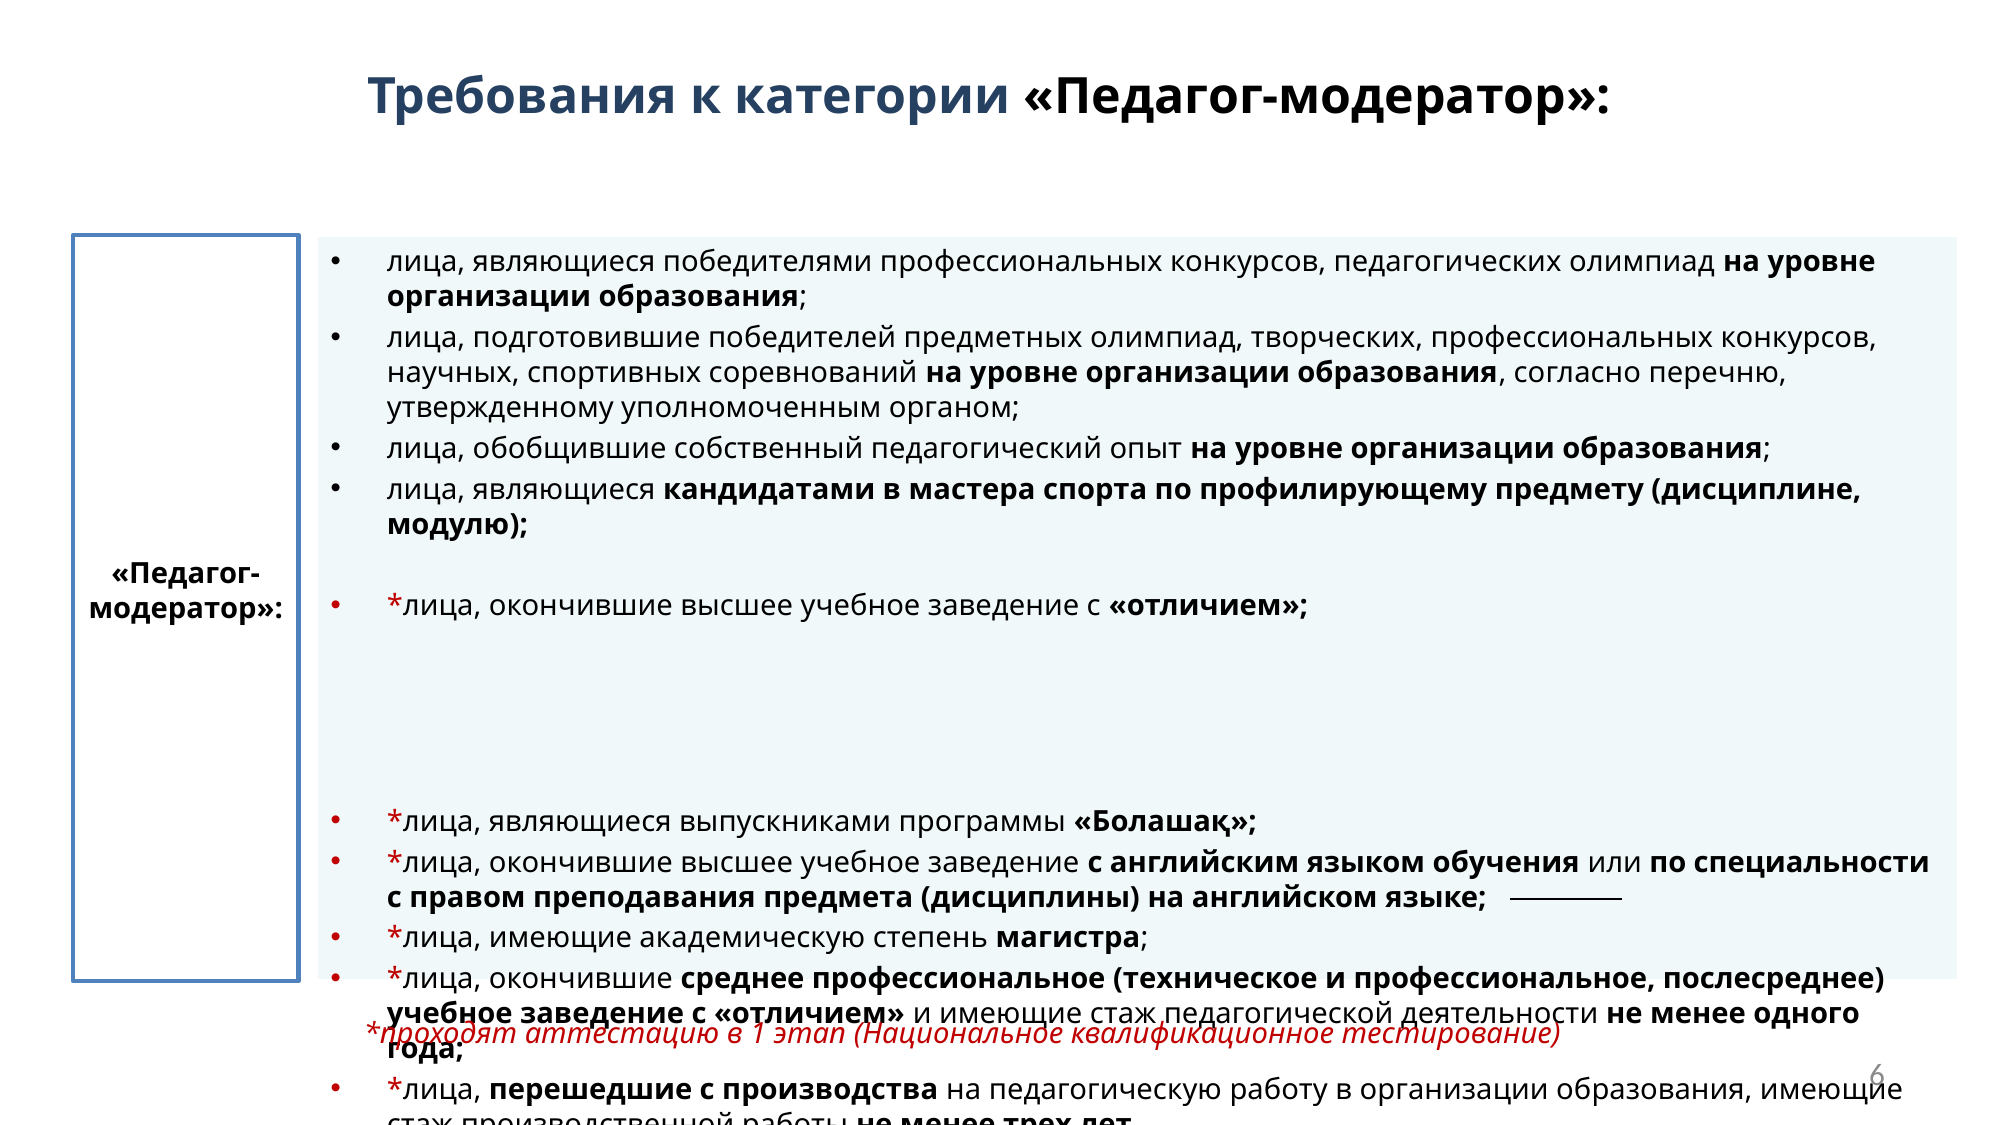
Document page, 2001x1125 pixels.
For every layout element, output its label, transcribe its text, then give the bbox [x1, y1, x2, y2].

text_box «Педагог-модератор»: [71, 233, 301, 983]
title Требования к категории «Педагог-модератор»: [89, 94, 1890, 153]
text_box *проходят аттестацию в 1 этап (Национальное квалификационное тестирование) [349, 1007, 1900, 1057]
slide_number 6 [1433, 1057, 1900, 1103]
list лица, являющиеся победителями профессиональных конкурсов, педагогических олимпиад на уровне организации образования; лица, подготовившие победителей предметных олимпиад, творческих, профессиональных конкурсов, научных, спортивных соревнований на уровне организации образования, согласно перечню, утвержденному уполномоченным органом; лица, обобщившие собственный педагогический опыт на уровне организации образования; лица, являющиеся кандидатами в мастера спорта по профилирующему предмету (дисциплине, модулю); *лица, окончившие высшее учебное заведение с «отличием»; *лица, являющиеся выпускниками программы «Болашақ»; *лица, окончившие высшее учебное заведение с английским языком обучения или по специальности с правом преподавания предмета (дисциплины) на английском языке; *лица, имеющие академическую степень магистра; *лица, окончившие среднее профессиональное (техническое и профессиональное, послесреднее) учебное заведение с «отличием» и имеющие стаж педагогической деятельности не менее одного года; *лица, перешедшие с производства на педагогическую работу в организации образования, имеющие стаж производственной работы не менее трех лет. [314, 233, 1961, 983]
